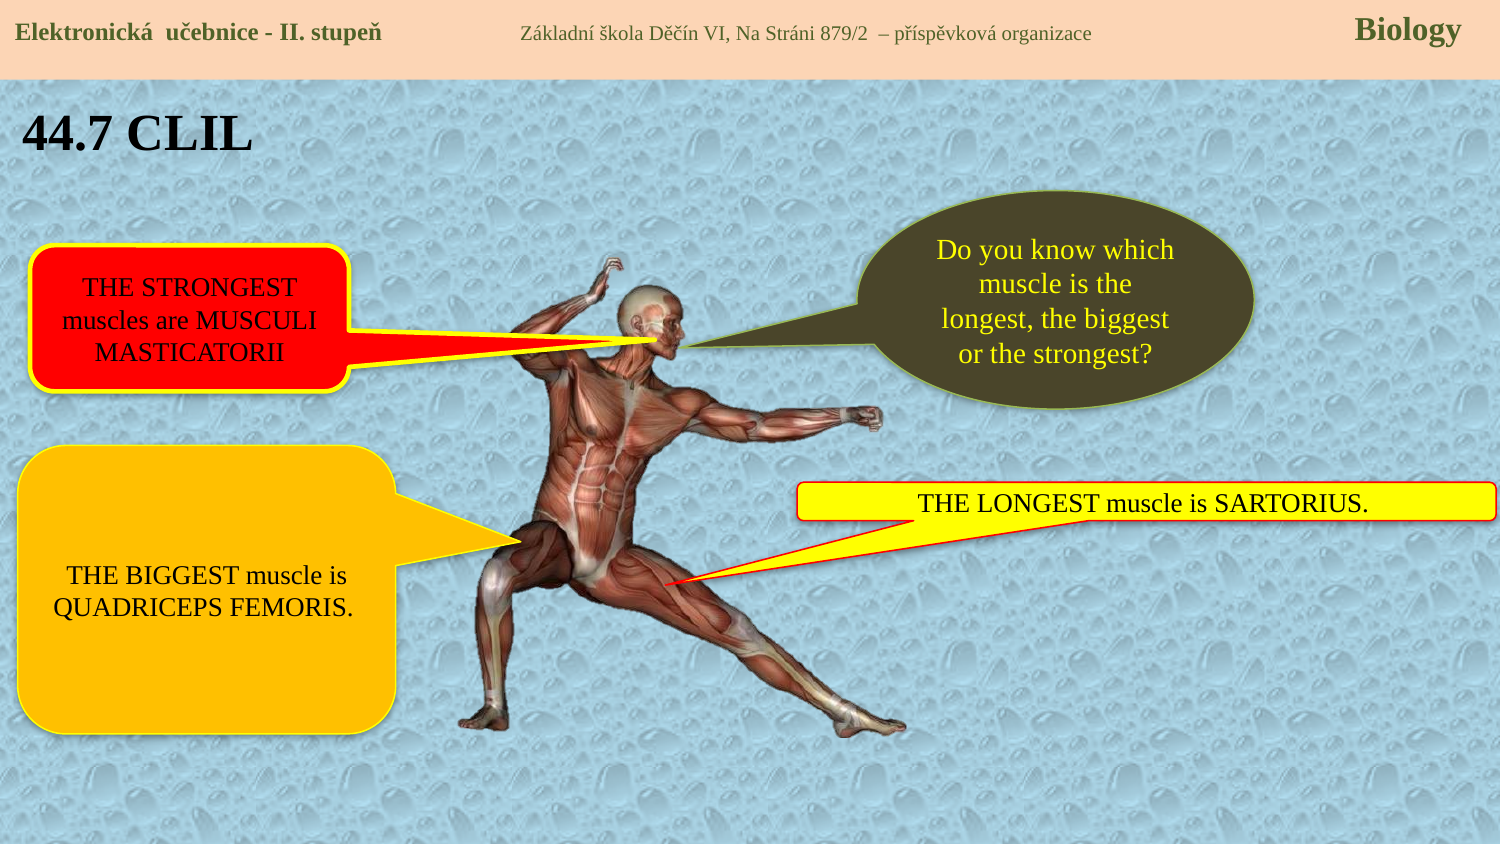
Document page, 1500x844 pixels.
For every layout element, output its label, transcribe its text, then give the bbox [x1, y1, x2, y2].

text_box Elektronická učebnice - II. stupeň Základní škola Děčín VI, Na Stráni 879/2 – příspěvková organizace Biology [0, 0, 1500, 80]
title 44.7 CLIL [7, 80, 302, 179]
text_box THE LONGEST muscle is SARTORIUS. [911, 481, 1497, 549]
text_box Do you know which muscle is the longest, the biggest or the strongest? [873, 189, 1256, 410]
text_box THE STRONGEST muscles are MUSCULI MASTICATORII [29, 244, 449, 393]
text_box THE BIGGEST muscle is QUADRICEPS FEMORIS. [16, 444, 449, 735]
picture [455, 257, 907, 738]
